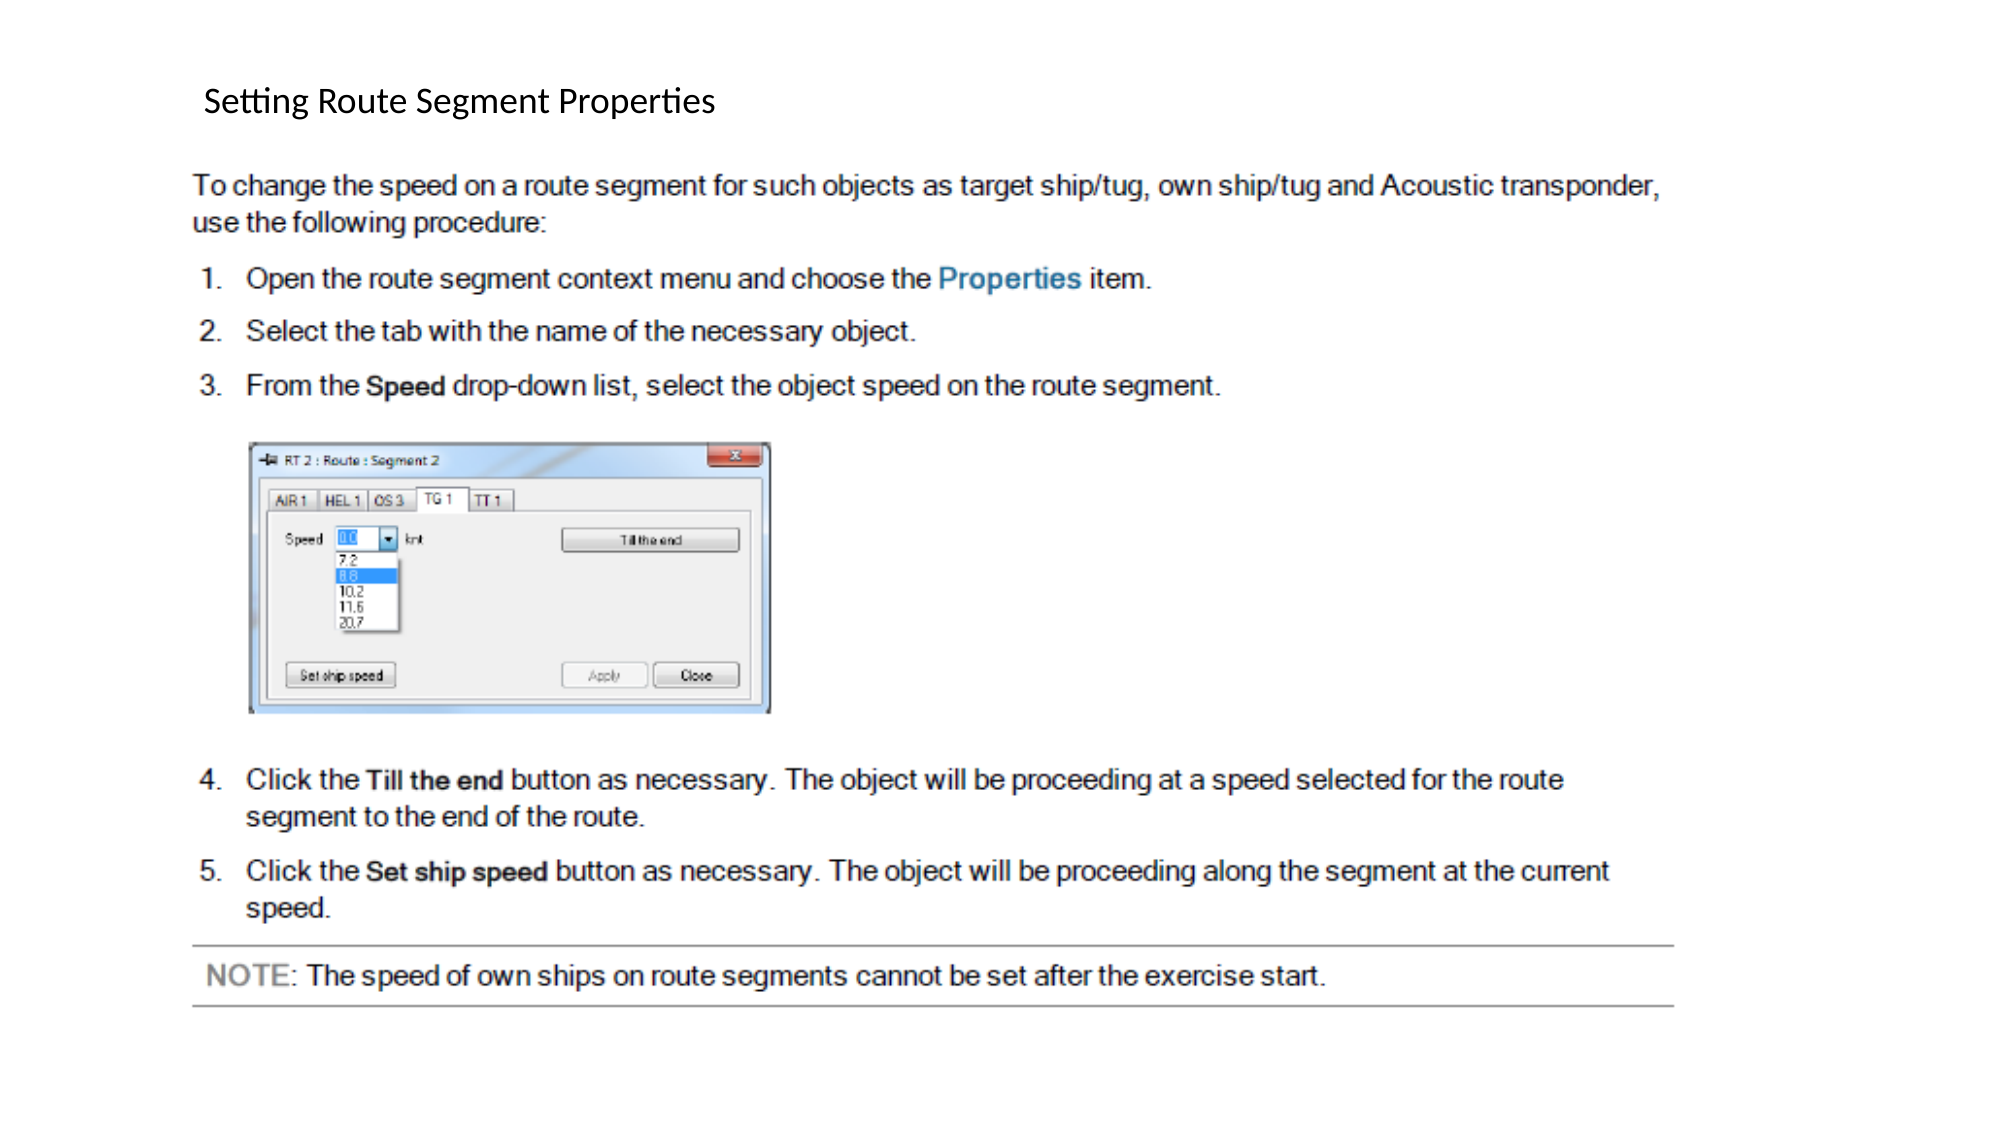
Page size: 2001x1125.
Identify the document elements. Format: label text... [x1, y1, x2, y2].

picture [185, 157, 1729, 1023]
text_box Setting Route Segment Properties [189, 68, 732, 129]
